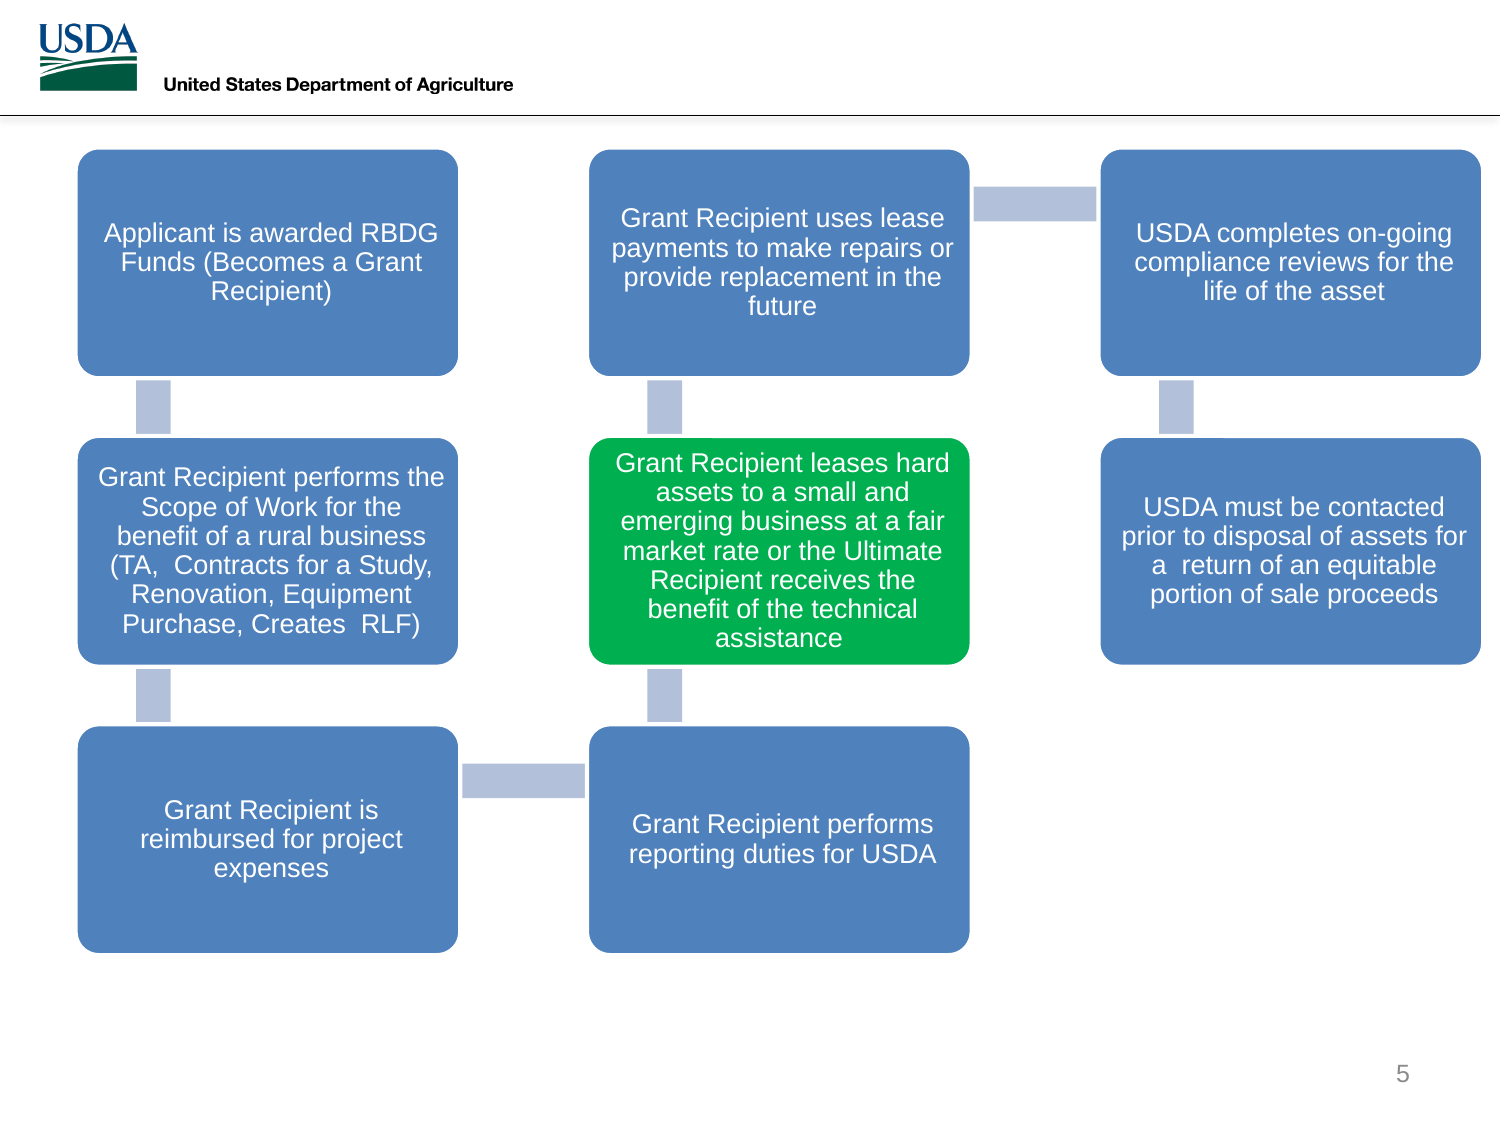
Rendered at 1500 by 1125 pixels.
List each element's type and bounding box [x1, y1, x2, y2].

picture [39, 23, 74, 94]
text_box [74, 0, 1484, 1103]
